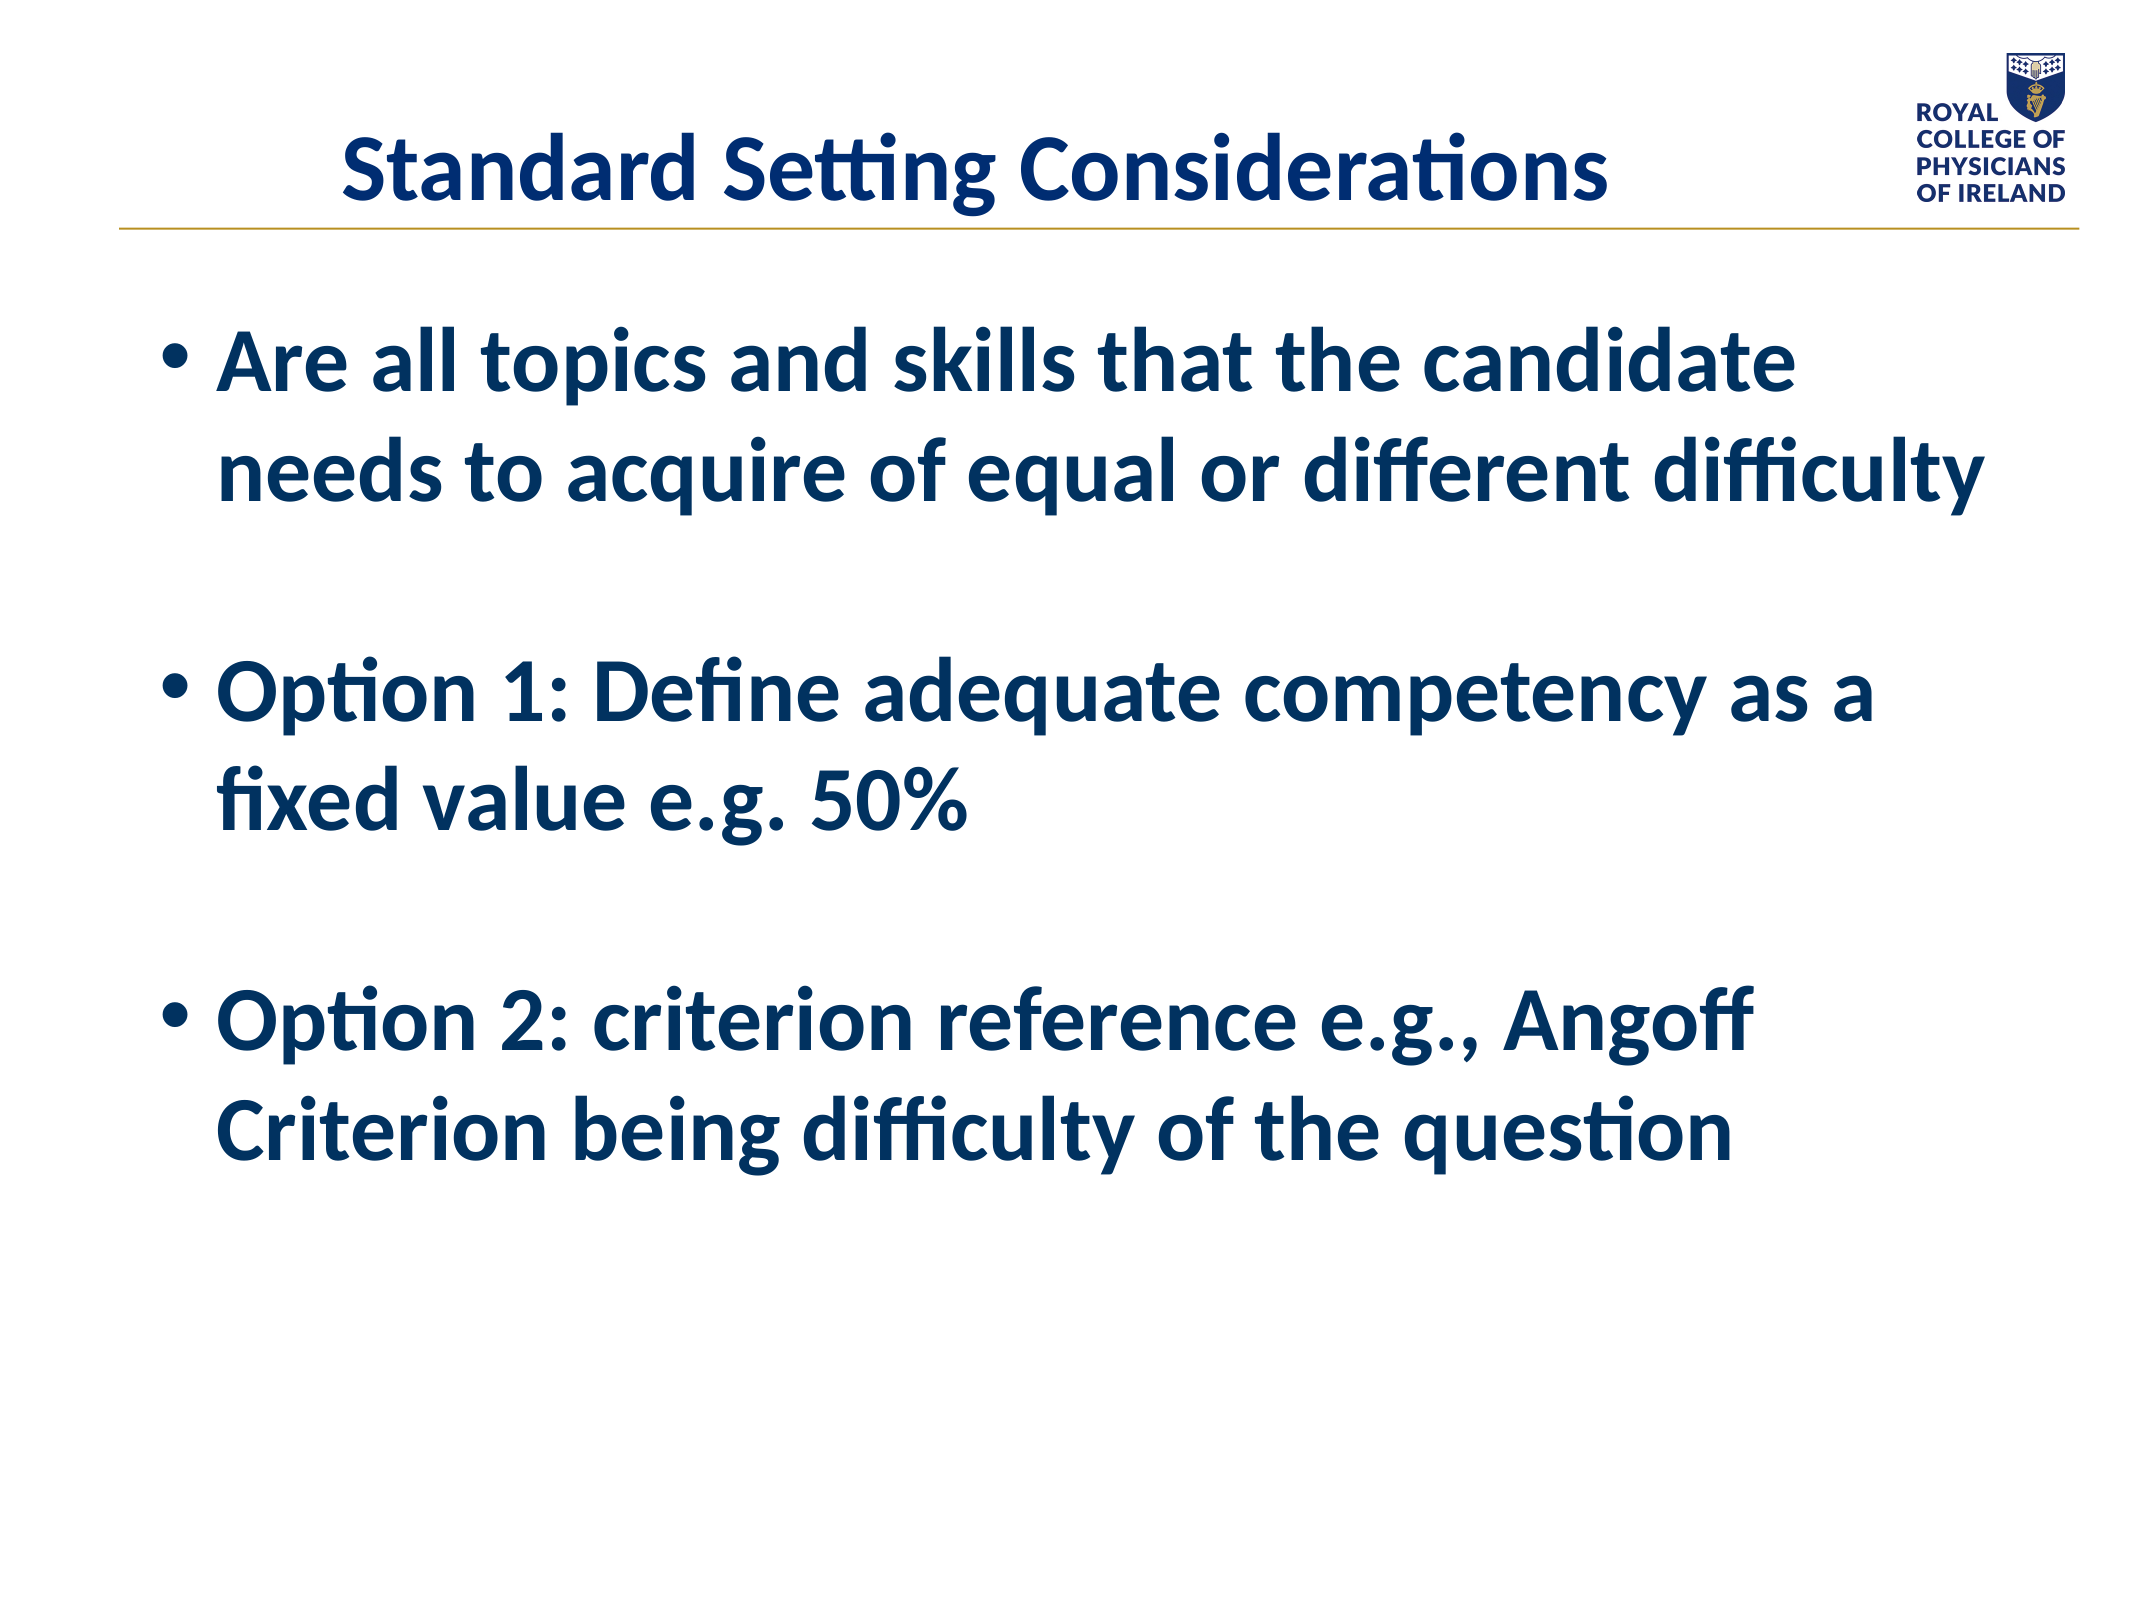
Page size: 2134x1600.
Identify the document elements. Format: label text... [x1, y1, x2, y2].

text_box Are all topics and skills that the candidate needs to acquire of equal or different difficulty Option 1: Define adequate competency as a fixed value e.g. 50% Option 2: criterion reference e.g., Angoff Criterion being difficulty of the question [145, 292, 2024, 1517]
title Standard Setting Considerations [117, 0, 1835, 219]
picture [1917, 53, 2065, 202]
